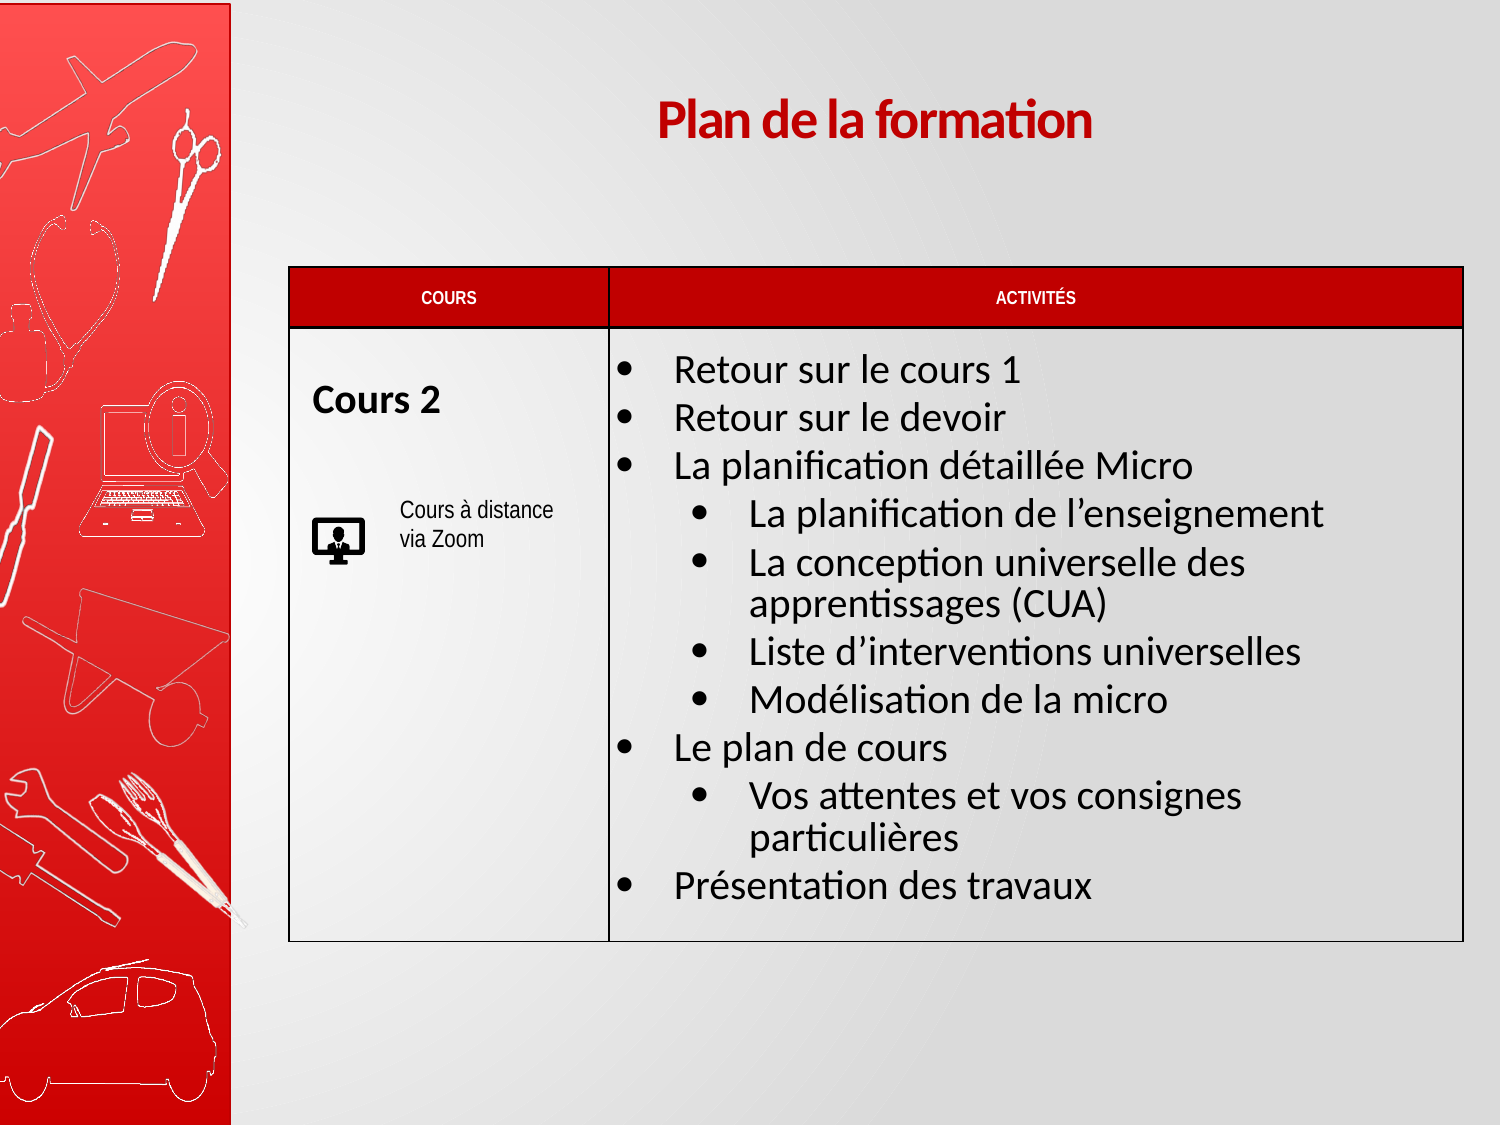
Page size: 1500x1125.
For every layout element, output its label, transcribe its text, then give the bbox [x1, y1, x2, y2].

table_header Activités [610, 268, 1462, 326]
picture [312, 514, 366, 568]
picture [0, 743, 227, 1114]
table_cell Cours 2 Cours à distance via Zoom [290, 329, 608, 941]
picture [0, 0, 261, 765]
title Plan de la formation [289, 45, 1463, 187]
table_header Cours [290, 268, 608, 326]
table_cell Retour sur le cours 1 Retour sur le devoir La planification détaillée Micro La planification de l’enseignement La conception universelle des apprentissages (CUA) Liste d’interventions universelles Modélisation de la micro Le plan de cours Vos attentes et vos consignes particulières Présentation des travaux [610, 329, 1462, 941]
